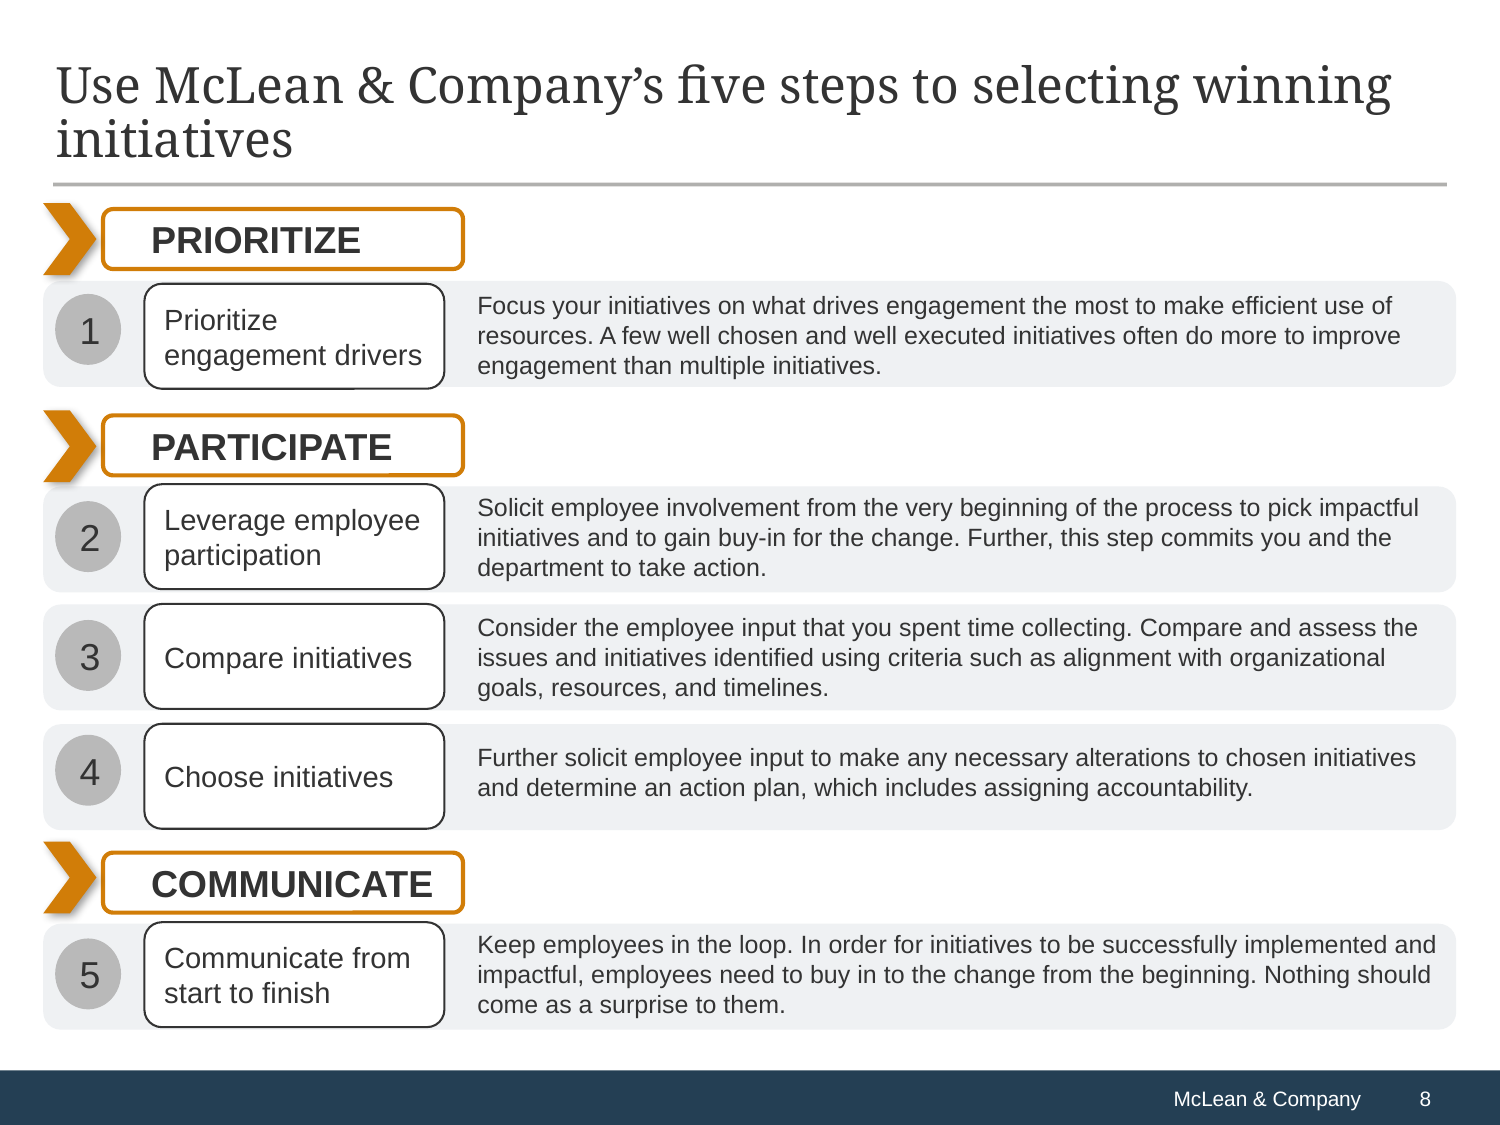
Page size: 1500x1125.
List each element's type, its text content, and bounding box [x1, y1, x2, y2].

text_box Compare initiatives [142, 601, 447, 712]
text_box Focus your initiatives on what drives engagement the most to make efficient use of resources. A few well chosen and well executed initiatives often do more to improve engagement than multiple initiatives. [462, 281, 1457, 387]
text_box 5 [53, 936, 124, 1012]
text_box Leverage employee participation [142, 482, 447, 592]
text_box [41, 602, 1450, 713]
text_box PRIORITIZE [103, 209, 464, 270]
text_box COMMUNICATE [103, 852, 464, 913]
text_box Choose initiatives [142, 721, 447, 831]
text_box Further solicit employee input to make any necessary alterations to chosen initiatives and determine an action plan, which includes assigning accountability. [462, 733, 1457, 809]
text_box [41, 839, 99, 916]
text_box [41, 408, 99, 485]
text_box 1 [53, 291, 124, 367]
title Use McLean & Company’s five steps to selecting winning initiatives [41, 42, 1457, 185]
text_box 4 [53, 732, 124, 808]
text_box Prioritize engagement drivers [142, 281, 447, 391]
text_box [41, 484, 1453, 595]
text_box [41, 722, 1459, 833]
text_box [41, 921, 1453, 1032]
text_box Keep employees in the loop. In order for initiatives to be successfully implemented and impactful, employees need to buy in to the change from the beginning. Nothing should come as a surprise to them. [462, 920, 1457, 1026]
text_box 3 [53, 617, 124, 693]
text_box [41, 278, 1448, 390]
text_box [41, 201, 99, 278]
text_box 2 [53, 499, 124, 575]
text_box PARTICIPATE [103, 415, 464, 476]
text_box Solicit employee involvement from the very beginning of the process to pick impactful initiatives and to gain buy-in for the change. Further, this step commits you and the department to take action. [462, 484, 1457, 589]
text_box Communicate from start to finish [142, 920, 447, 1030]
text_box Consider the employee input that you spent time collecting. Compare and assess the issues and initiatives identified using criteria such as alignment with organizational goals, resources, and timelines. [462, 604, 1457, 709]
